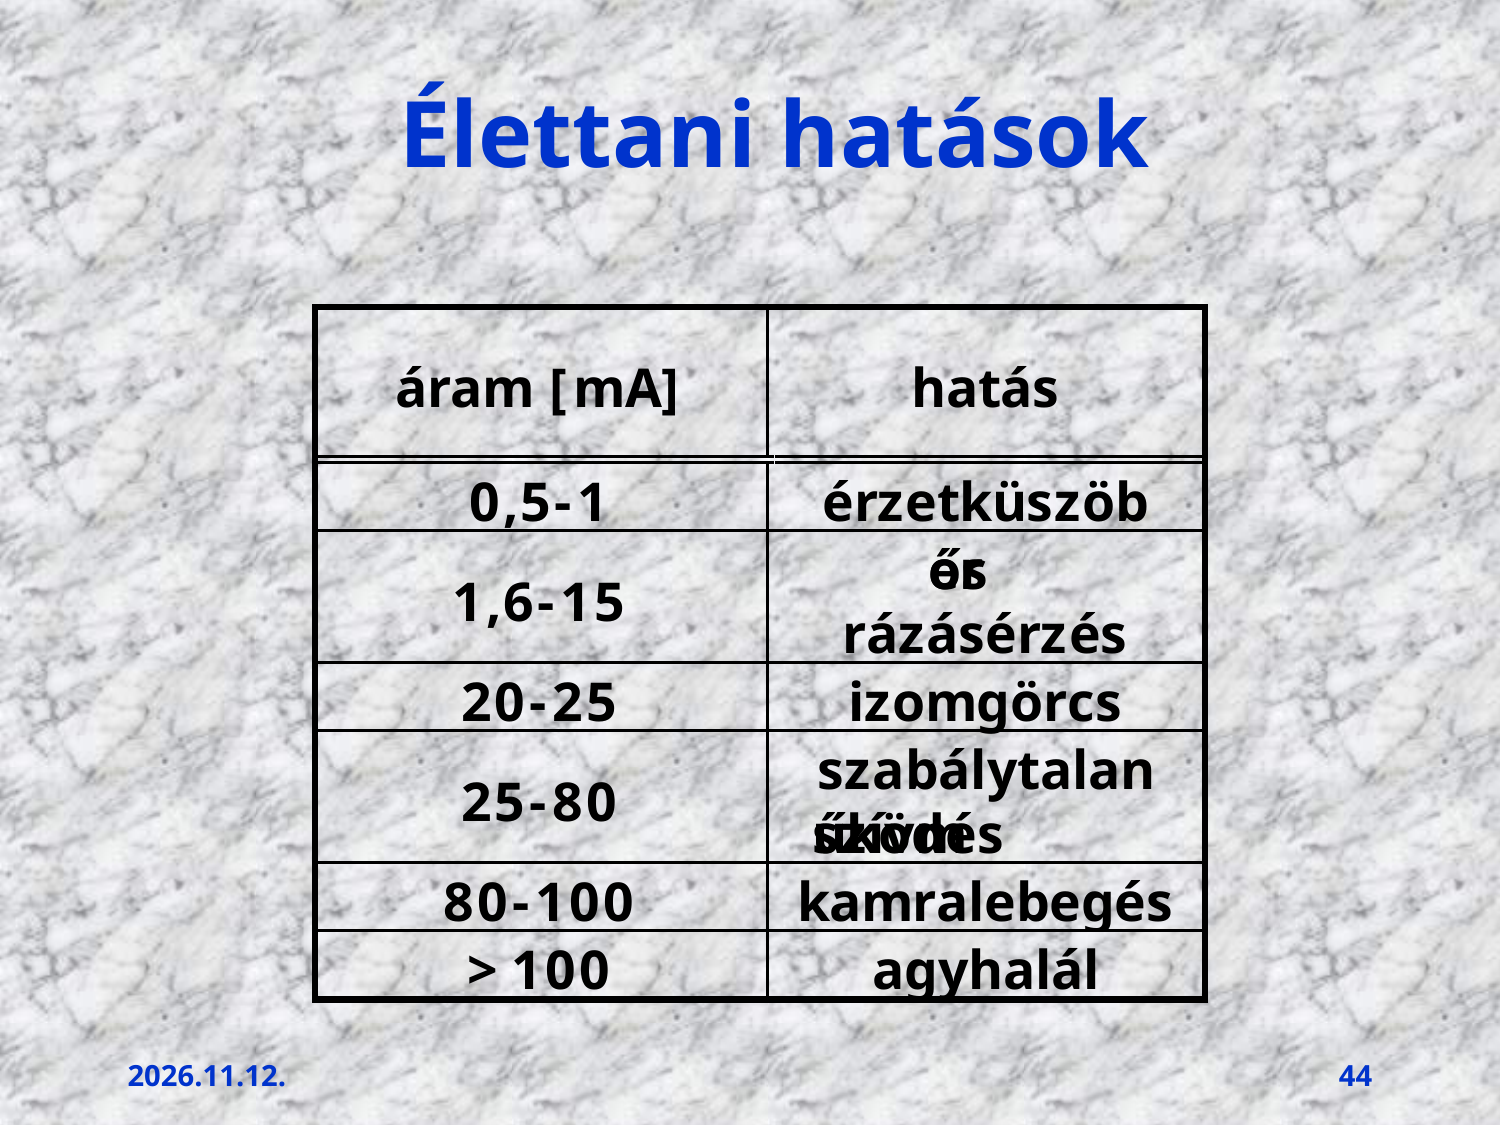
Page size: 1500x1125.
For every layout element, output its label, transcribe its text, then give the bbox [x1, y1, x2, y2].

picture [0, 0, 1500, 1125]
text_box Élettani hatások [137, 37, 1413, 225]
slide_number 44 [1074, 1049, 1388, 1125]
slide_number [112, 1049, 426, 1125]
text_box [237, 228, 1263, 897]
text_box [271, 303, 1233, 1027]
